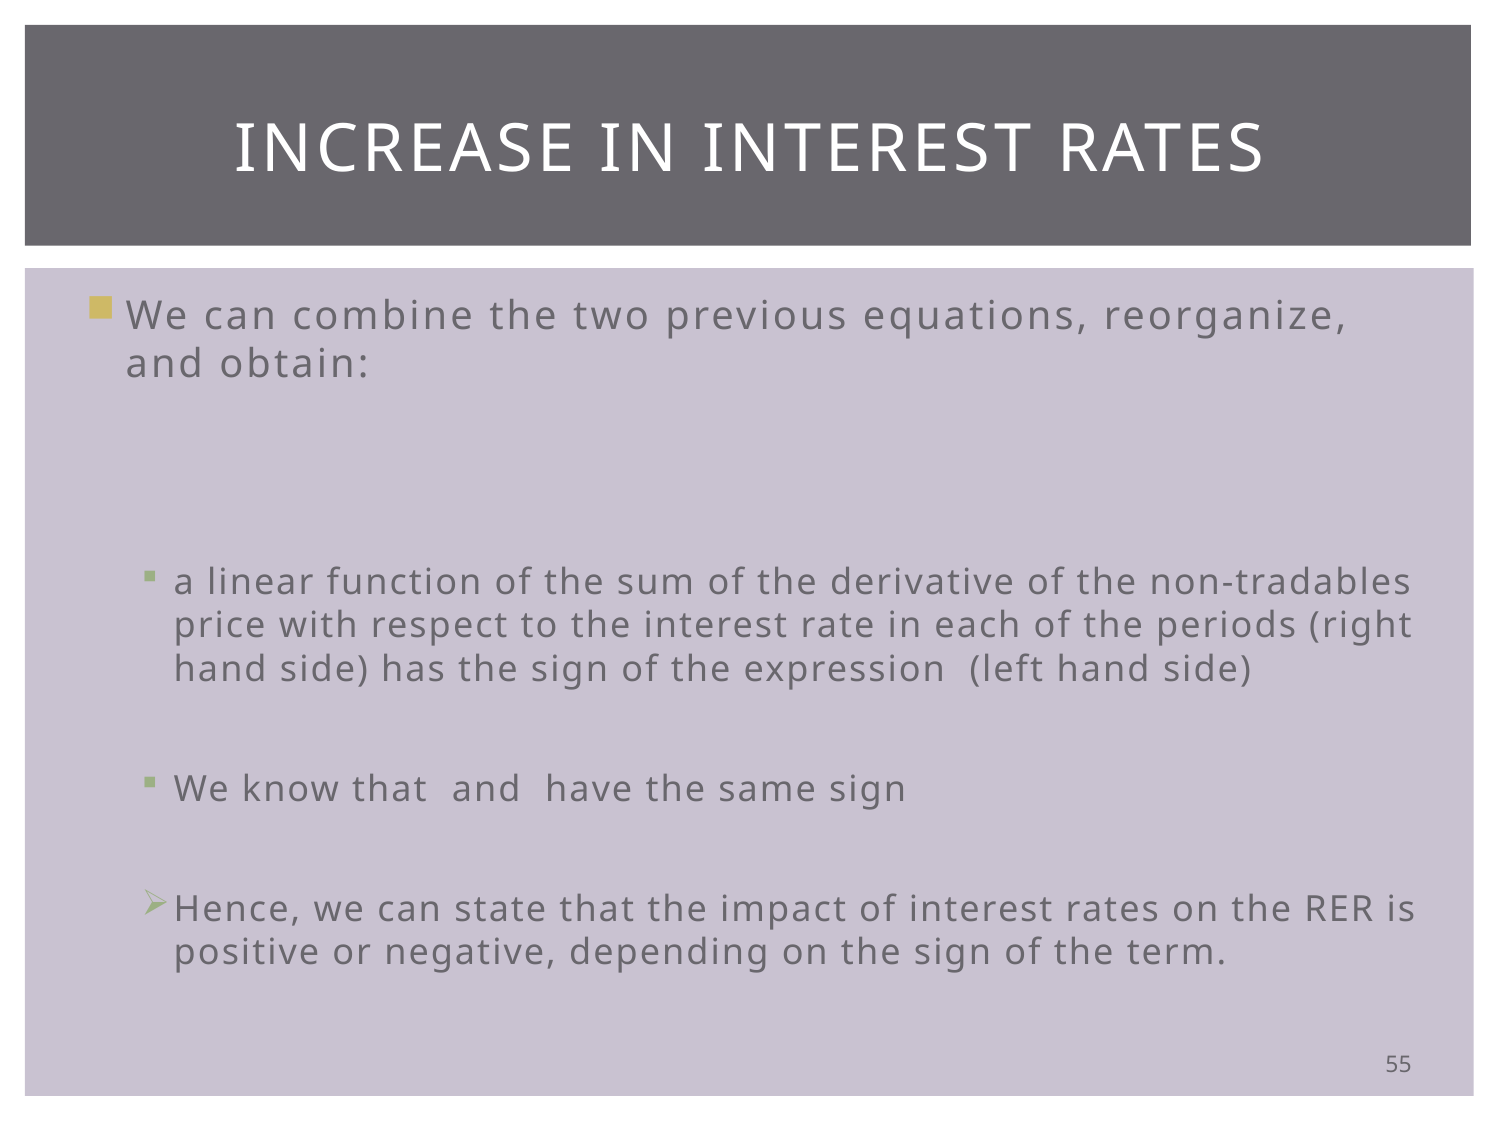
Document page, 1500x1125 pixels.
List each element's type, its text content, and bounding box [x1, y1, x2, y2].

slide_number 55 [1349, 1041, 1448, 1089]
title Increase in Interest rates [62, 58, 1438, 232]
